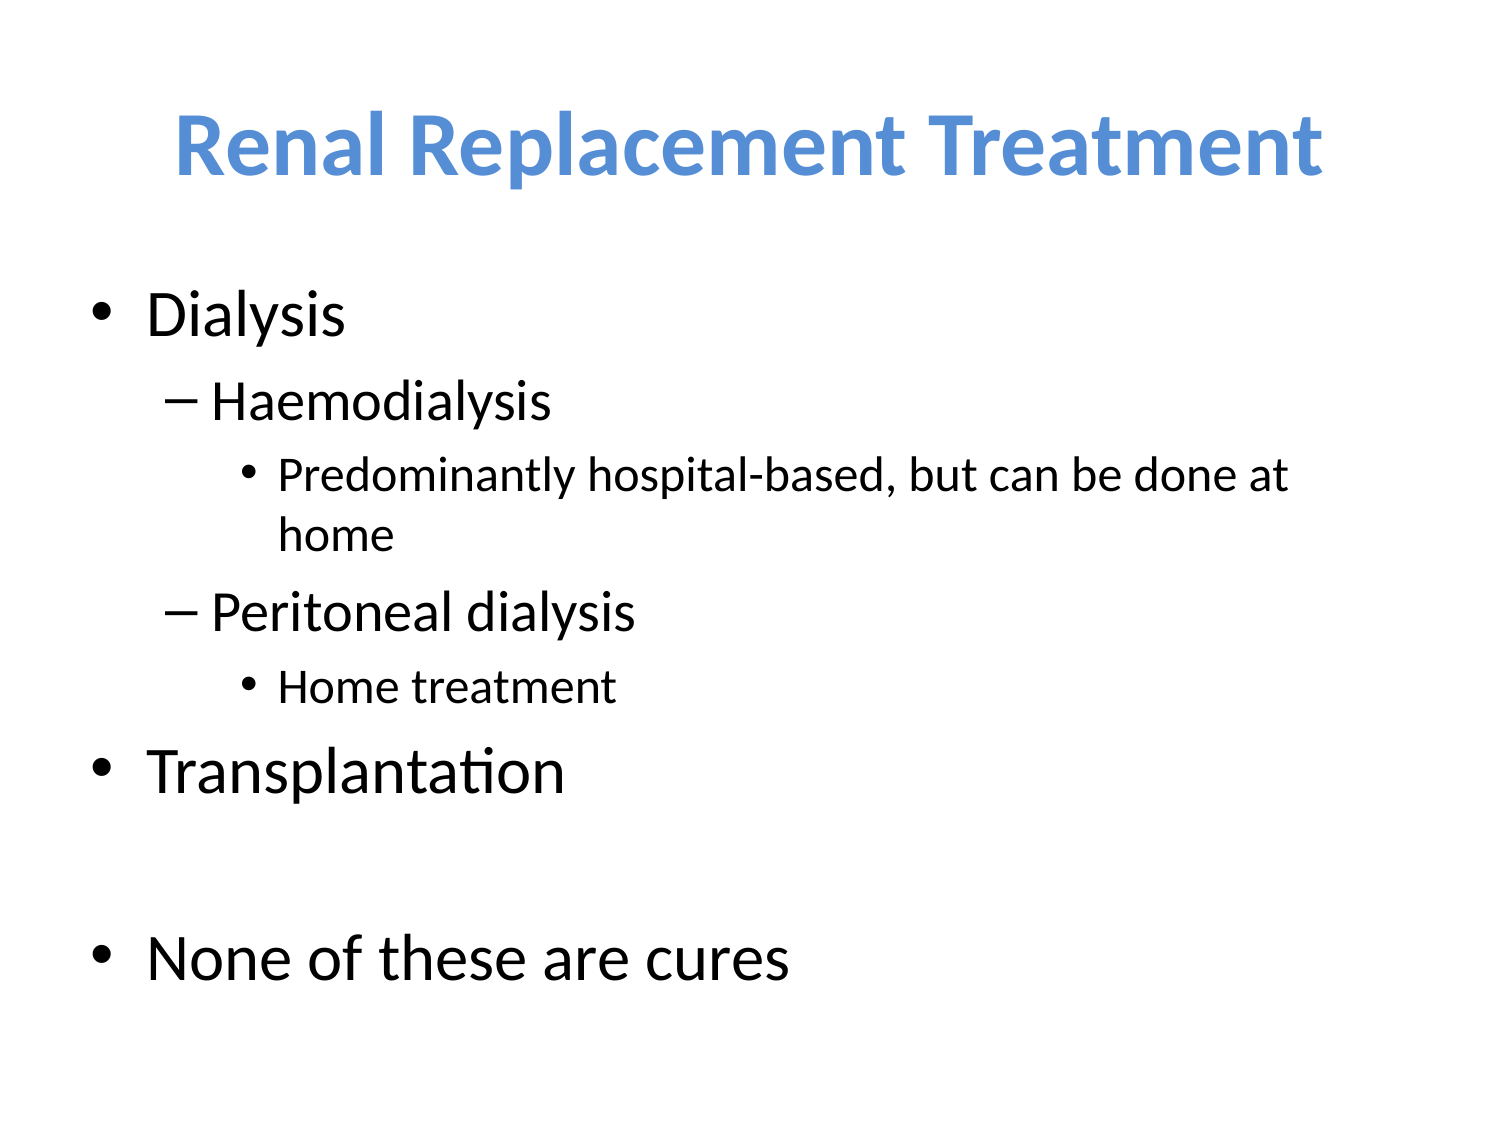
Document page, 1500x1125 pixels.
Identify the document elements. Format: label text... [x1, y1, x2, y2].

title Renal Replacement Treatment [75, 45, 1425, 233]
list Dialysis Haemodialysis Predominantly hospital-based, but can be done at home Peritoneal dialysis Home treatment Transplantation None of these are cures [75, 262, 1425, 1005]
